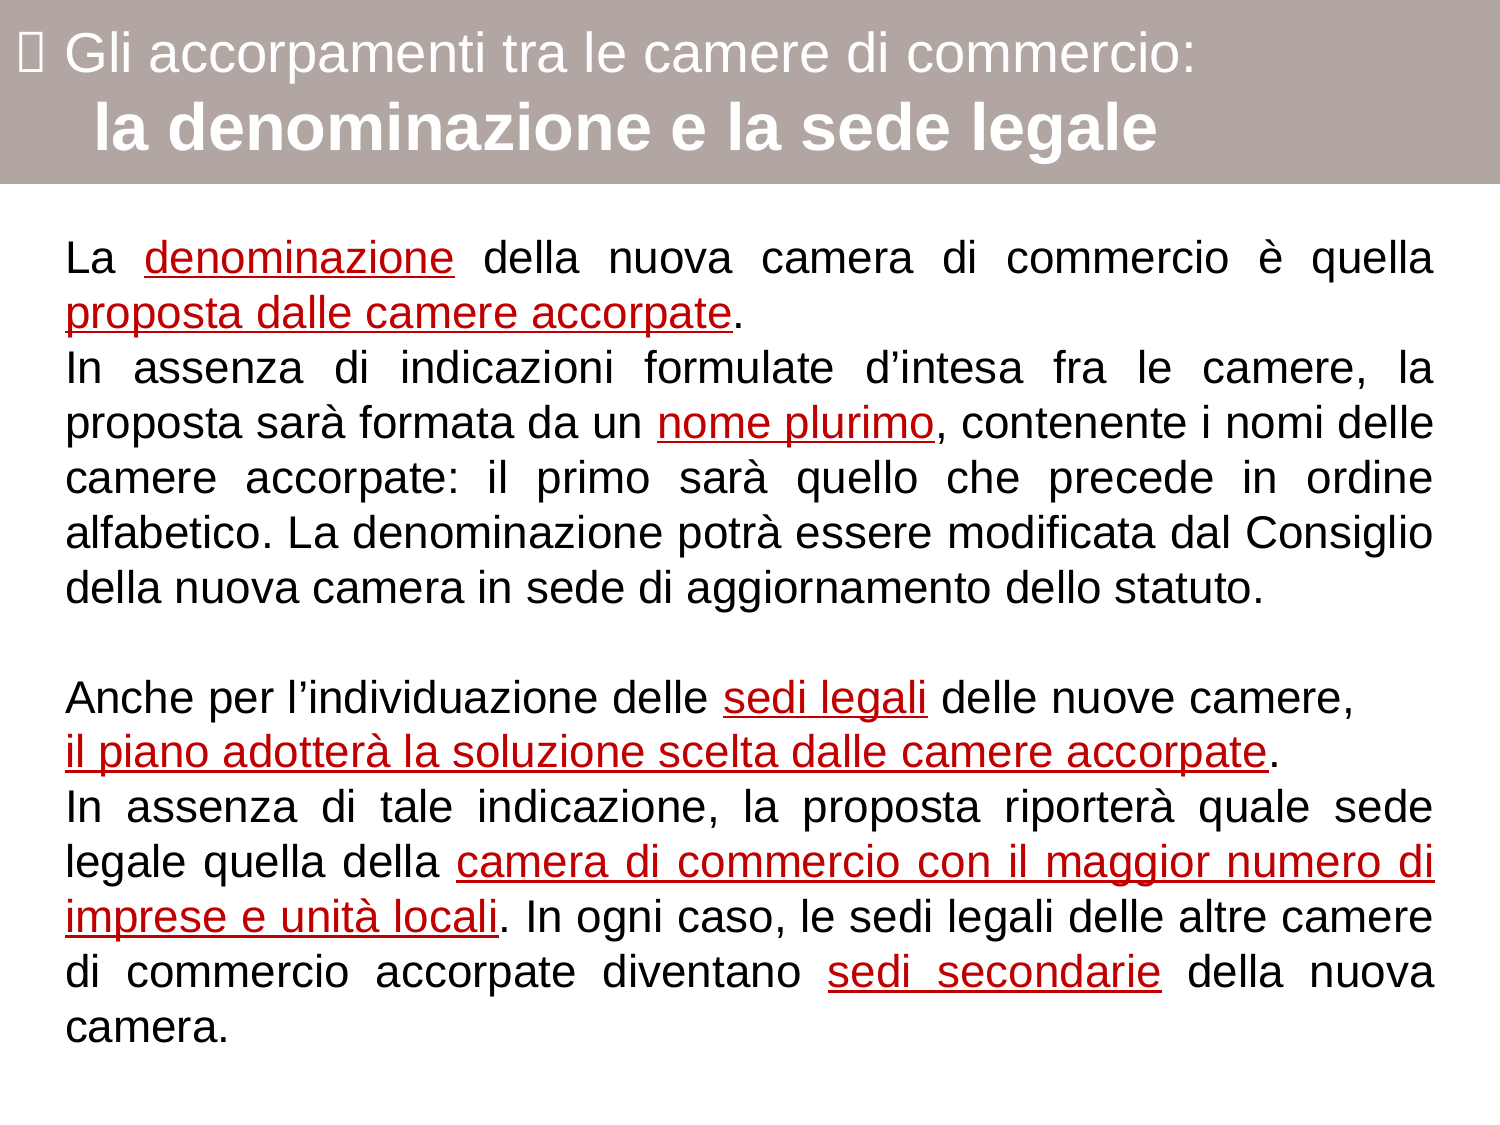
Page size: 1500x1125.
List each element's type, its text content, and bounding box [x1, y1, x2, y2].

text_box La denominazione della nuova camera di commercio è quella proposta dalle camere accorpate. In assenza di indicazioni formulate d’intesa fra le camere, la proposta sarà formata da un nome plurimo, contenente i nomi delle camere accorpate: il primo sarà quello che precede in ordine alfabetico. La denominazione potrà essere modificata dal Consiglio della nuova camera in sede di aggiornamento dello statuto. Anche per l’individuazione delle sedi legali delle nuove camere, il piano adotterà la soluzione scelta dalle camere accorpate. In assenza di tale indicazione, la proposta riporterà quale sede legale quella della camera di commercio con il maggior numero di imprese e unità locali. In ogni caso, le sedi legali delle altre camere di commercio accorpate diventano sedi secondarie della nuova camera. [64, 219, 1436, 1060]
text_box  Gli accorpamenti tra le camere di commercio: la denominazione e la sede legale [0, 0, 1500, 184]
